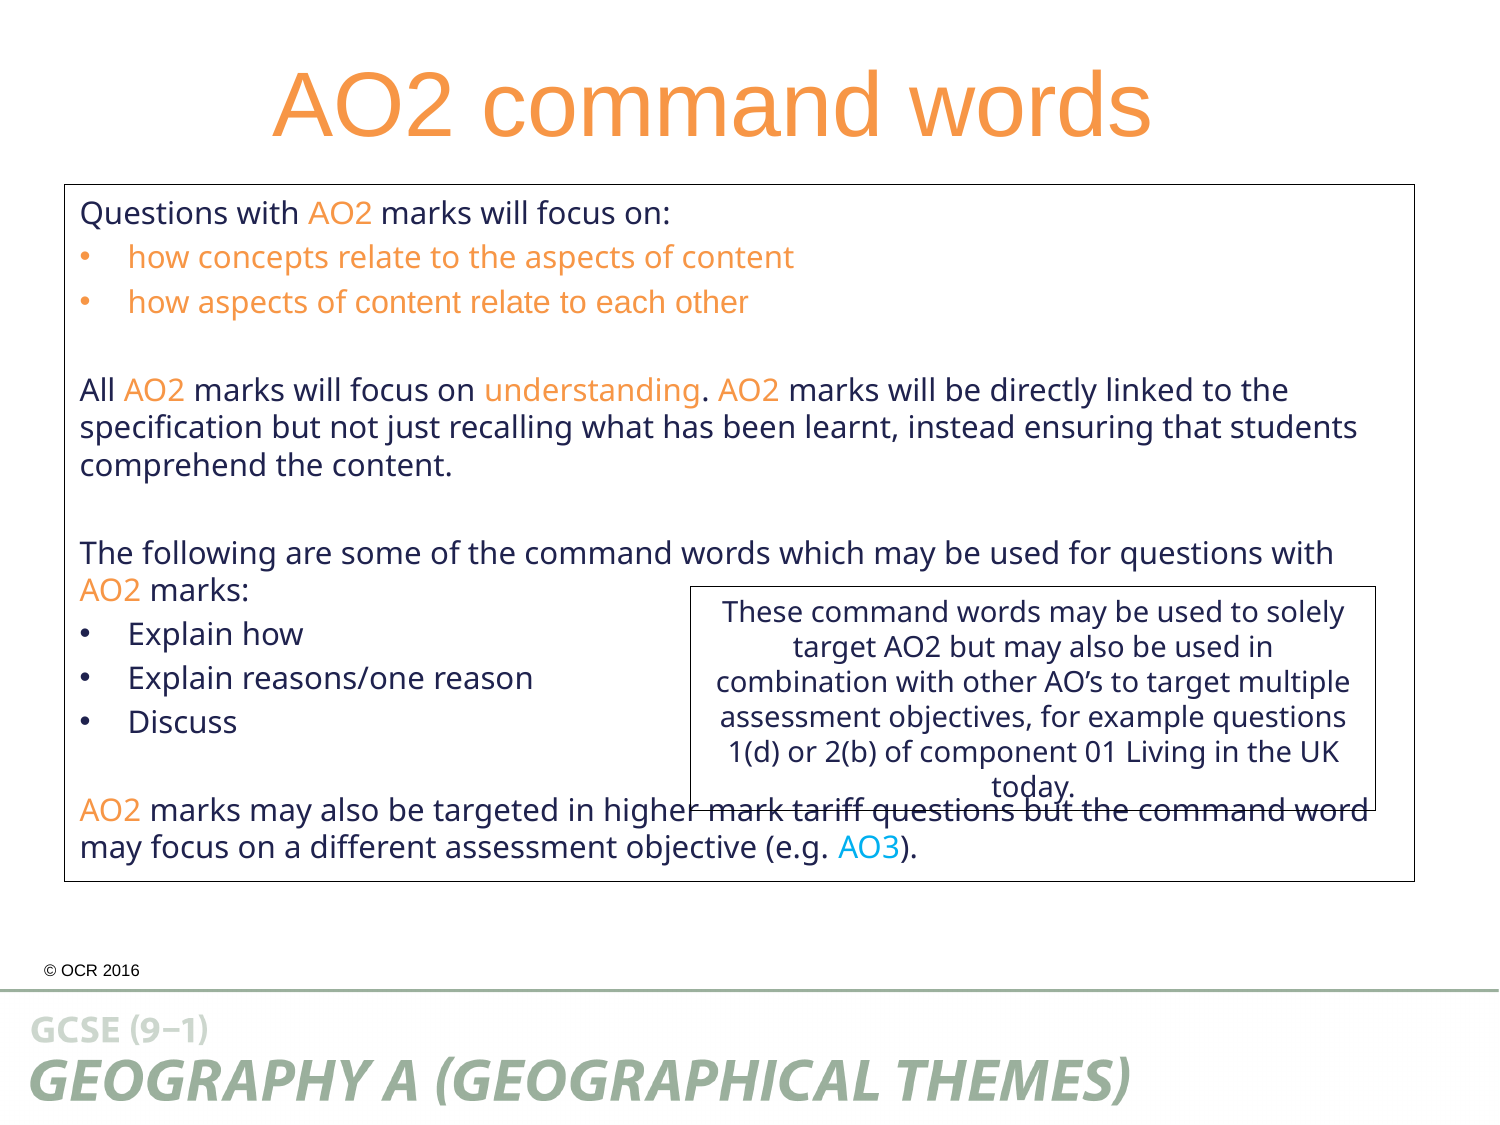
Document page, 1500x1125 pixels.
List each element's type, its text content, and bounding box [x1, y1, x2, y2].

title AO2 command words [0, 43, 1428, 157]
text_box Questions with AO2 marks will focus on: how concepts relate to the aspects of content how aspects of content relate to each other All AO2 marks will focus on understanding. AO2 marks will be directly linked to the specification but not just recalling what has been learnt, instead ensuring that students comprehend the content. The following are some of the command words which may be used for questions with AO2 marks: Explain how Explain reasons/one reason Discuss AO2 marks may also be targeted in higher mark tariff questions but the command word may focus on a different assessment objective (e.g. AO3). [64, 184, 1415, 882]
text_box These command words may be used to solely target AO2 but may also be used in combination with other AO’s to target multiple assessment objectives, for example questions 1(d) or 2(b) of component 01 Living in the UK today. [690, 586, 1376, 811]
picture [0, 989, 1499, 1125]
